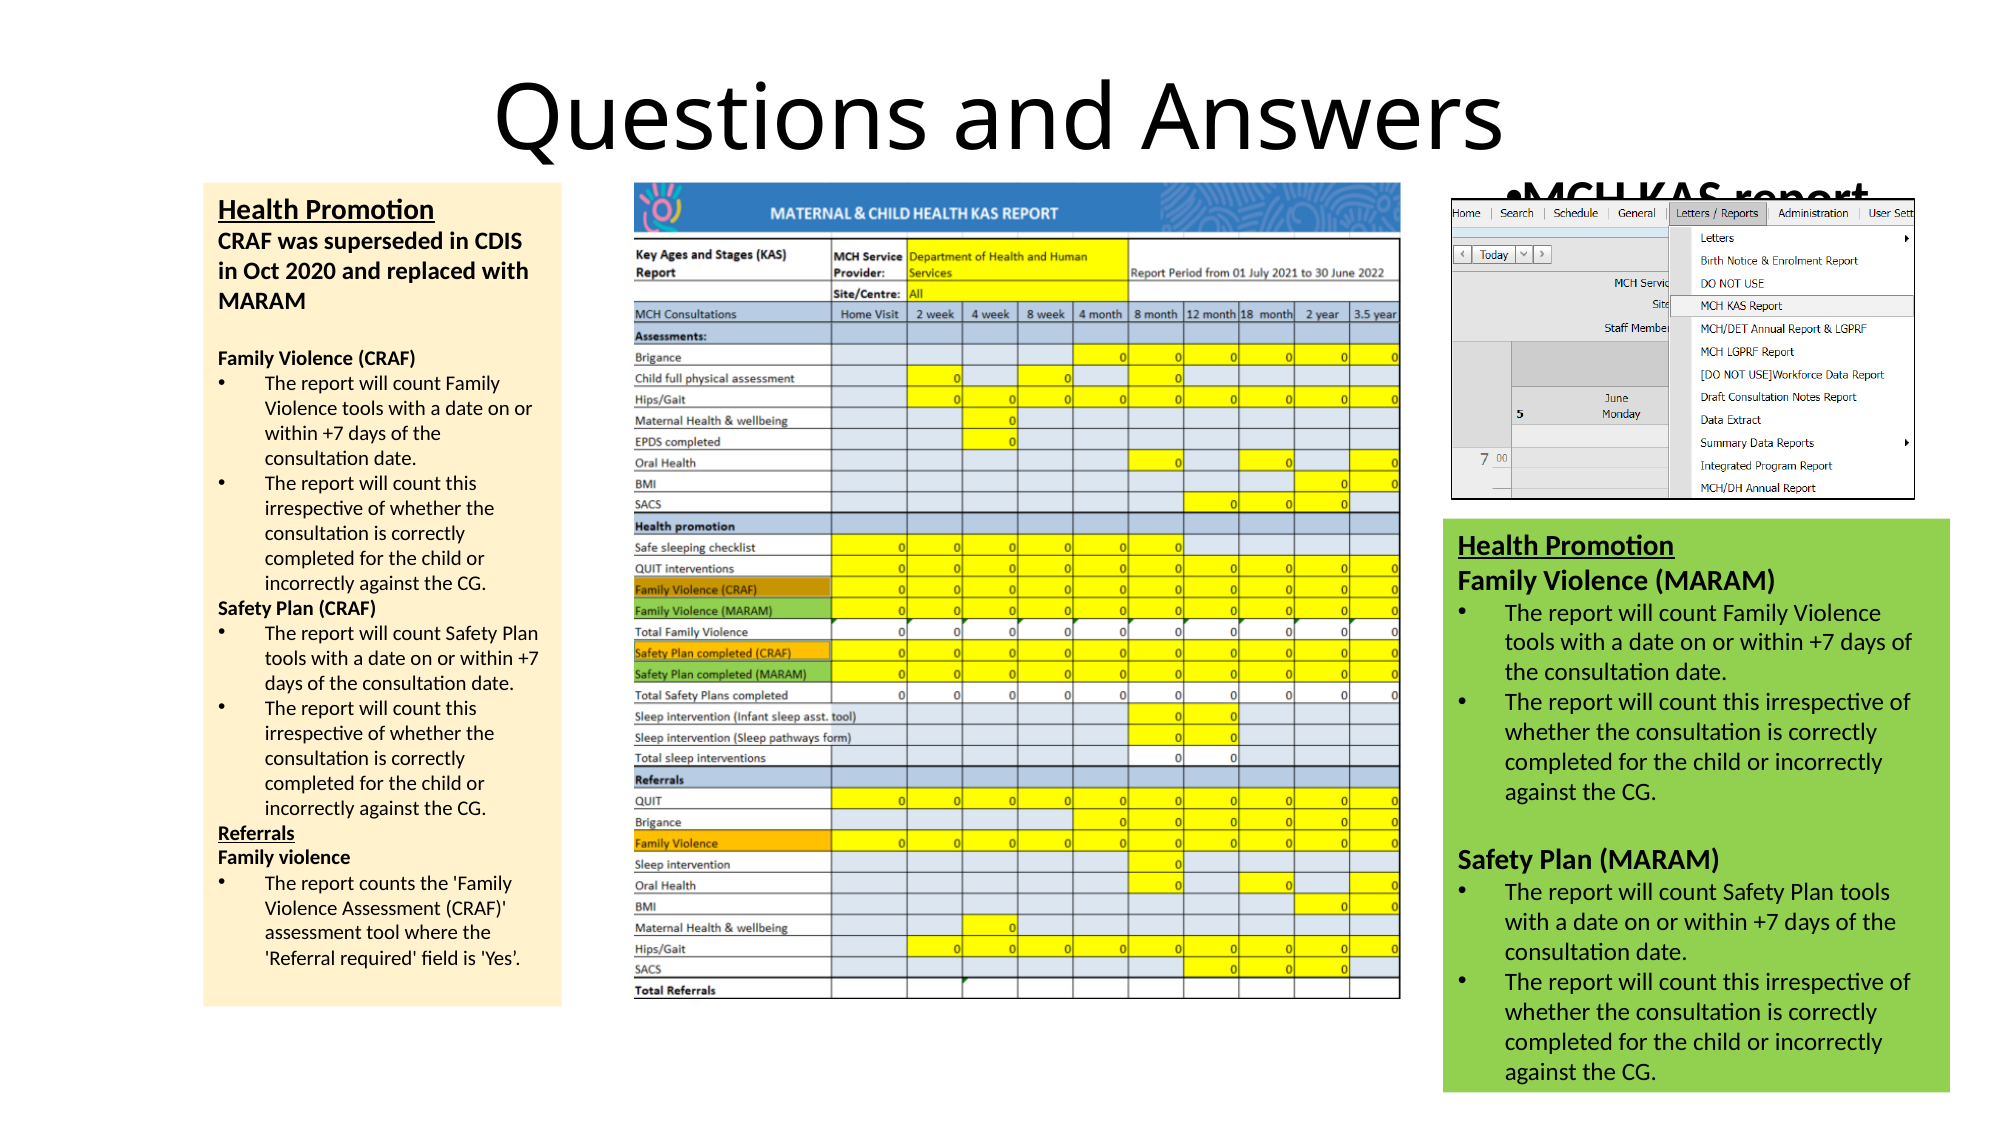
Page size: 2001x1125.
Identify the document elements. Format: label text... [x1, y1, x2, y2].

text_box Health Promotion CRAF was superseded in CDIS in Oct 2020 and replaced with MARAM Family Violence (CRAF) The report will count Family Violence tools with a date on or within +7 days of the consultation date. The report will count this irrespective of whether the consultation is correctly completed for the child or incorrectly against the CG. Safety Plan (CRAF) The report will count Safety Plan tools with a date on or within +7 days of the consultation date. The report will count this irrespective of whether the consultation is correctly completed for the child or incorrectly against the CG. Referrals Family violence The report counts the 'Family Violence Assessment (CRAF)' assessment tool where the 'Referral required' field is 'Yes’. [203, 182, 562, 1007]
picture [634, 182, 1401, 999]
list MCH KAS report [1490, 163, 1950, 236]
picture [1452, 199, 1914, 499]
text_box Health Promotion Family Violence (MARAM) The report will count Family Violence tools with a date on or within +7 days of the consultation date. The report will count this irrespective of whether the consultation is correctly completed for the child or incorrectly against the CG. Safety Plan (MARAM) The report will count Safety Plan tools with a date on or within +7 days of the consultation date. The report will count this irrespective of whether the consultation is correctly completed for the child or incorrectly against the CG. [1443, 518, 1950, 1093]
title Questions and Answers [137, 59, 1863, 180]
